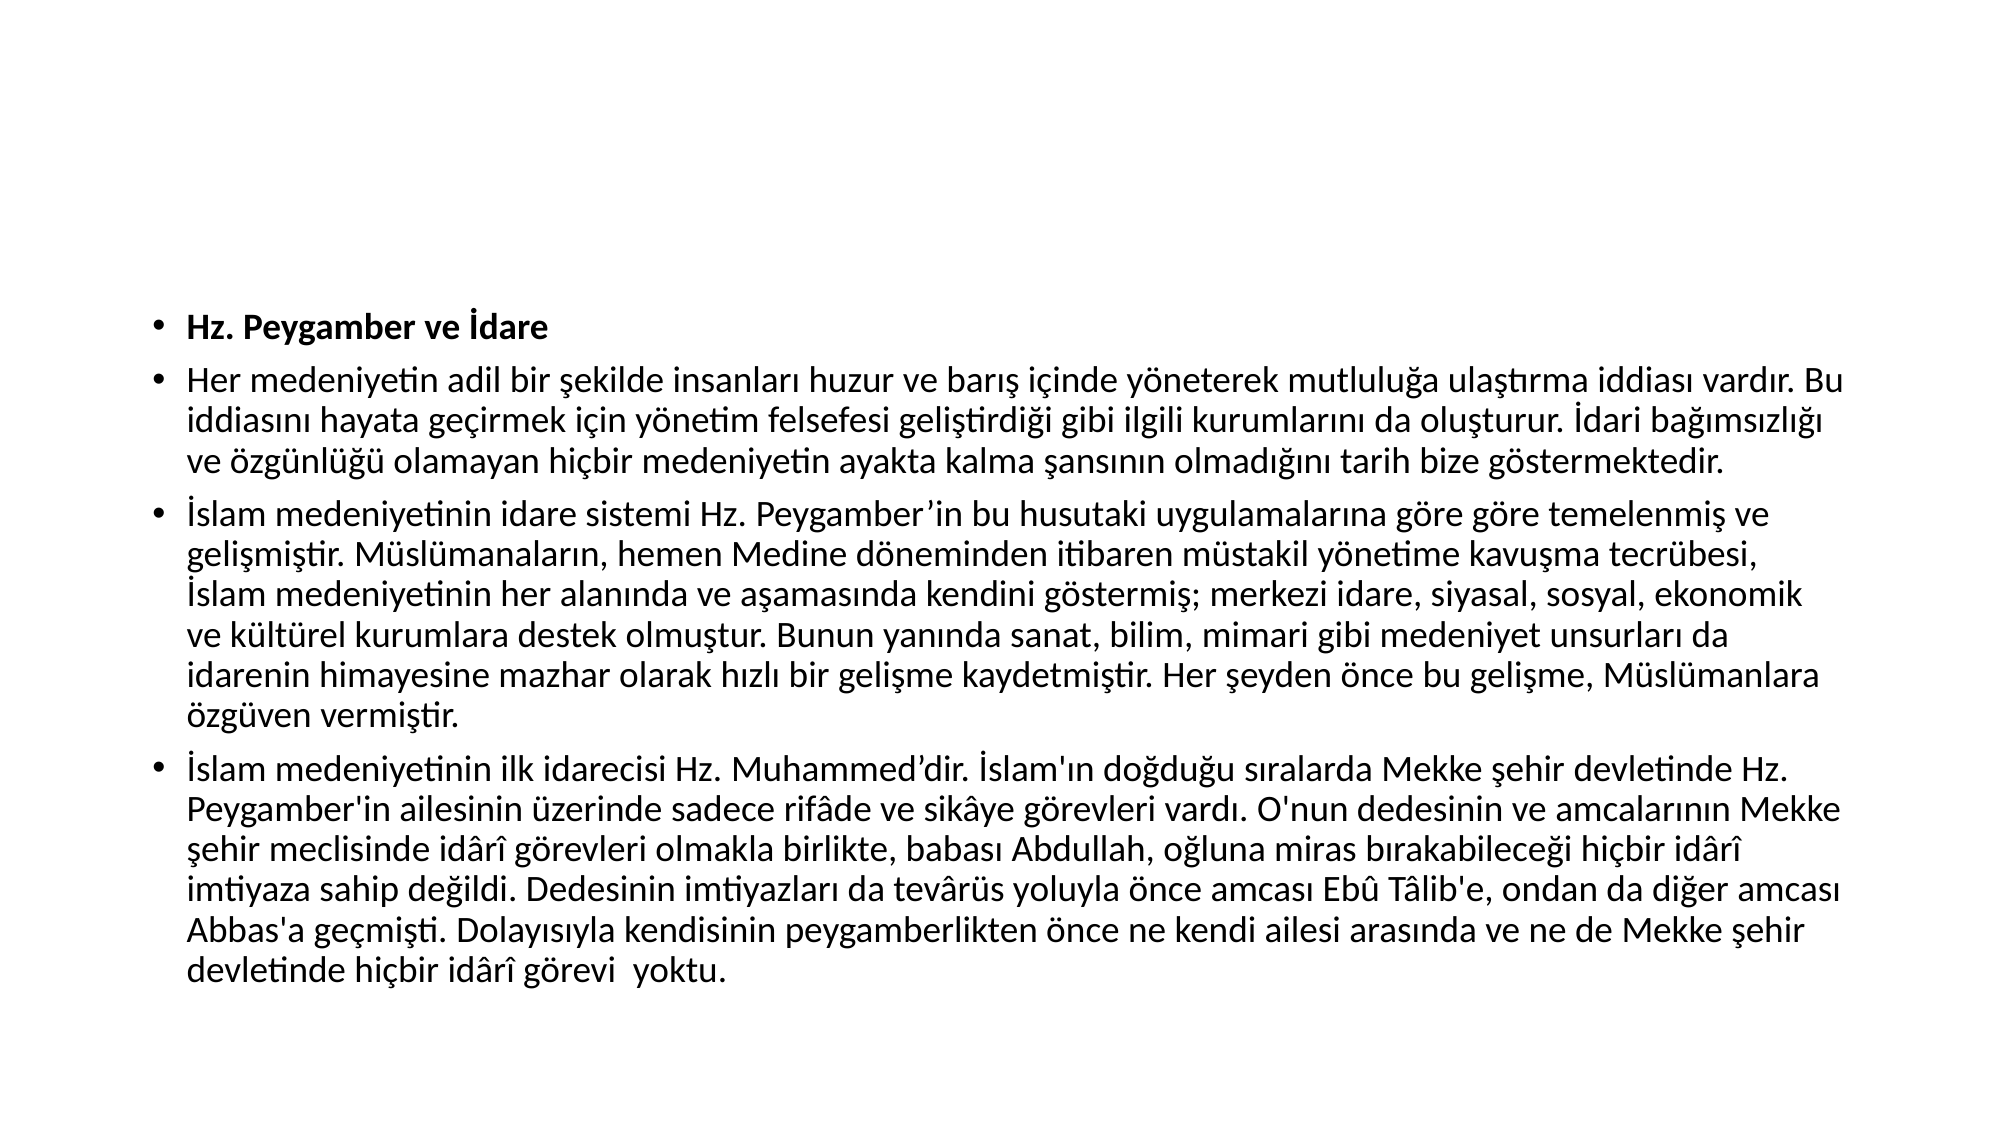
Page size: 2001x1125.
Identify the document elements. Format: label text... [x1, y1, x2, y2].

list Hz. Peygamber ve İdare Her medeniyetin adil bir şekilde insanları huzur ve barış içinde yöneterek mutluluğa ulaştırma iddiası vardır. Bu iddiasını hayata geçirmek için yönetim felsefesi geliştirdiği gibi ilgili kurumlarını da oluşturur. İdari bağımsızlığı ve özgünlüğü olamayan hiçbir medeniyetin ayakta kalma şansının olmadığını tarih bize göstermektedir. İslam medeniyetinin idare sistemi Hz. Peygamber’in bu husutaki uygulamalarına göre göre temelenmiş ve gelişmiştir. Müslümanaların, hemen Medine döneminden itibaren müstakil yönetime kavuşma tecrübesi, İslam medeniyetinin her alanında ve aşamasında kendini göstermiş; merkezi idare, siyasal, sosyal, ekonomik ve kültürel kurumlara destek olmuştur. Bunun yanında sanat, bilim, mimari gibi medeniyet unsurları da idarenin himayesine mazhar olarak hızlı bir gelişme kaydetmiştir. Her şeyden önce bu gelişme, Müslümanlara özgüven vermiştir. İslam medeniyetinin ilk idarecisi Hz. Muhammed’dir. İslam'ın doğduğu sıralarda Mekke şehir devletinde Hz. Peygamber'in ailesinin üzerinde sadece rifâde ve sikâye görevleri vardı. O'nun dedesinin ve amcalarının Mekke şehir meclisinde idârî görevleri olmakla birlikte, babası Abdullah, oğluna miras bırakabileceği hiçbir idârî imtiyaza sahip değildi. Dedesinin imtiyazları da tevârüs yoluyla önce amcası Ebû Tâlib'e, ondan da diğer amcası Abbas'a geçmişti. Dolayısıyla kendisinin peygamberlikten önce ne kendi ailesi arasında ve ne de Mekke şehir devletinde hiçbir idârî görevi yoktu. [137, 299, 1863, 1014]
